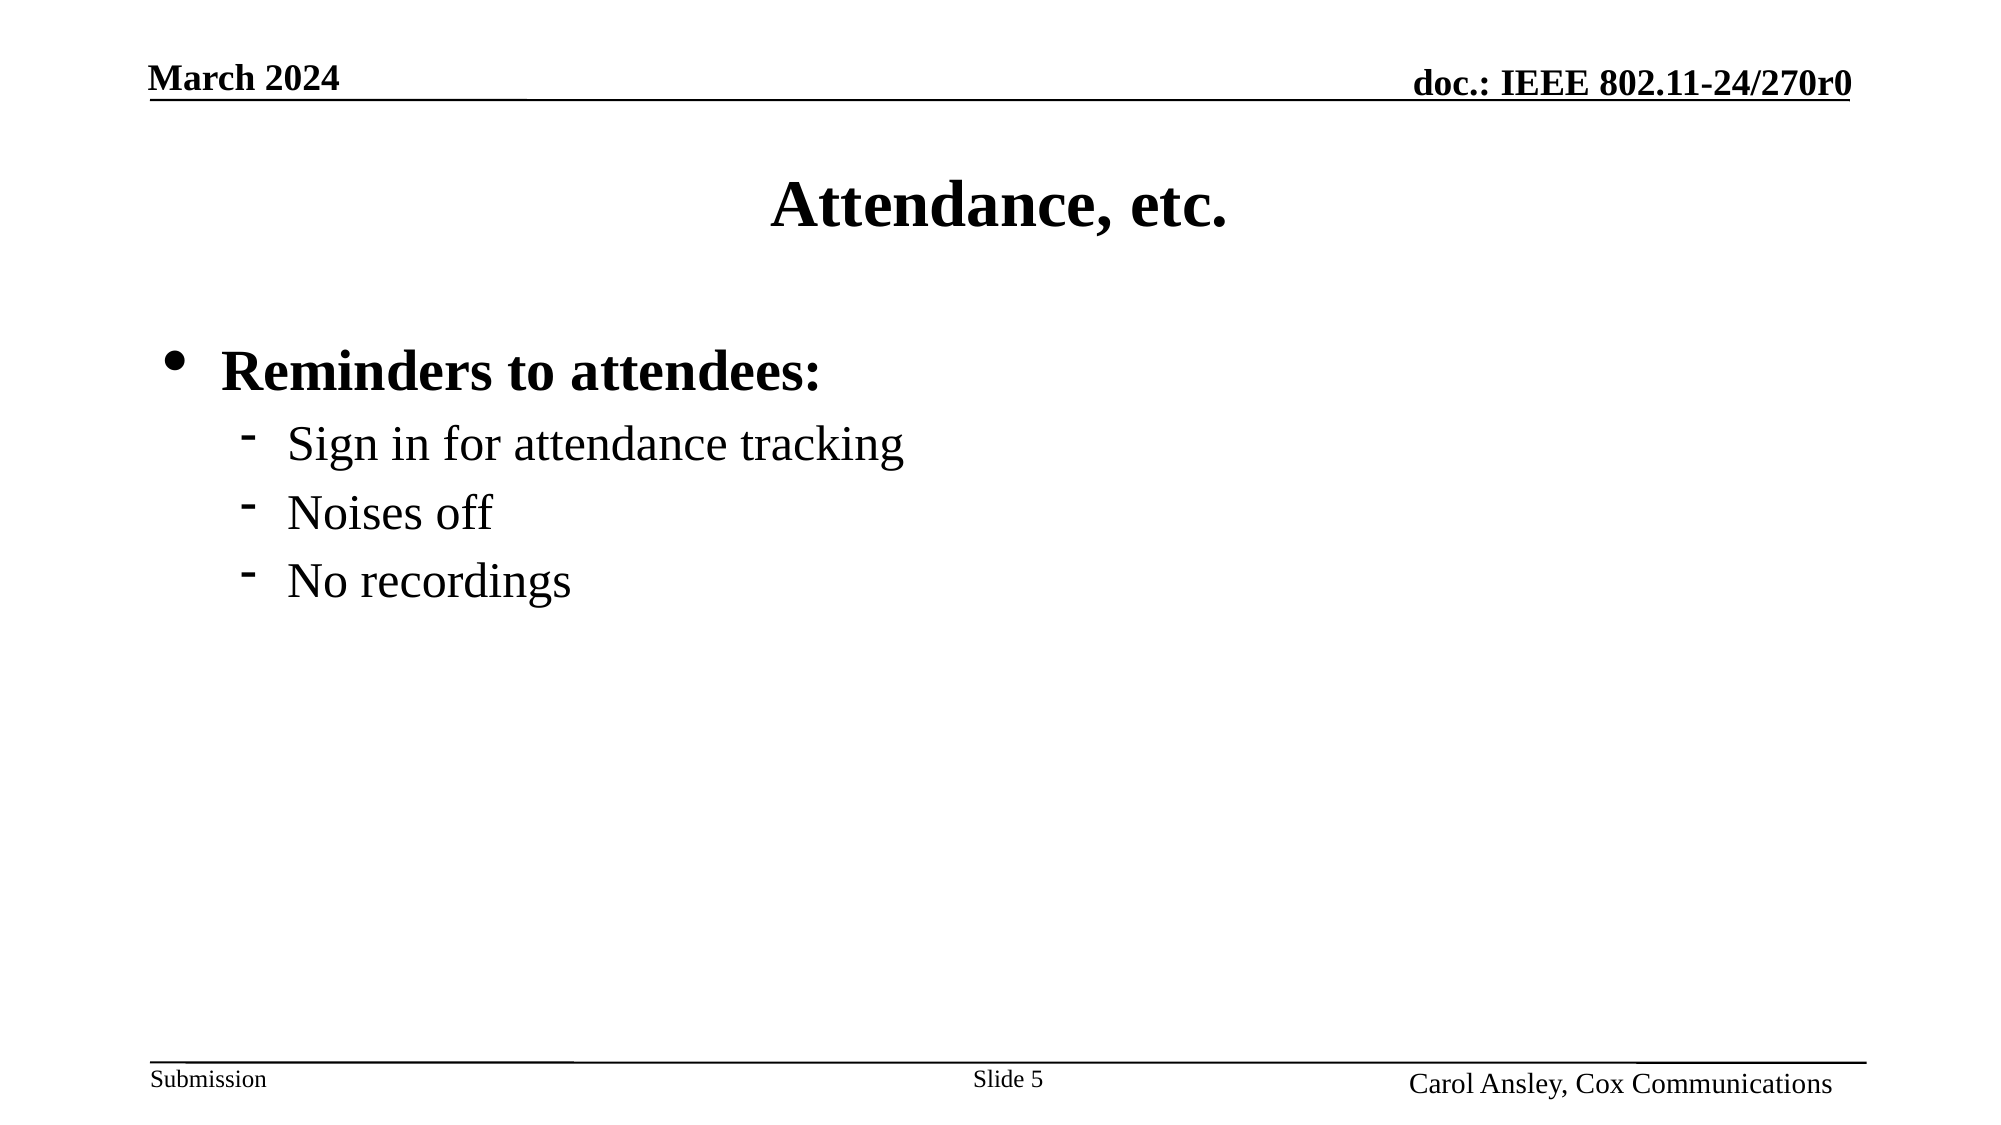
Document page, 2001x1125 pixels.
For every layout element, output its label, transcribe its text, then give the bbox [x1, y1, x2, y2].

title Attendance, etc. [149, 112, 1850, 288]
slide_number Slide 5 [950, 1061, 1067, 1123]
list Reminders to attendees: Sign in for attendance tracking Noises off No recordings [149, 324, 1850, 1000]
